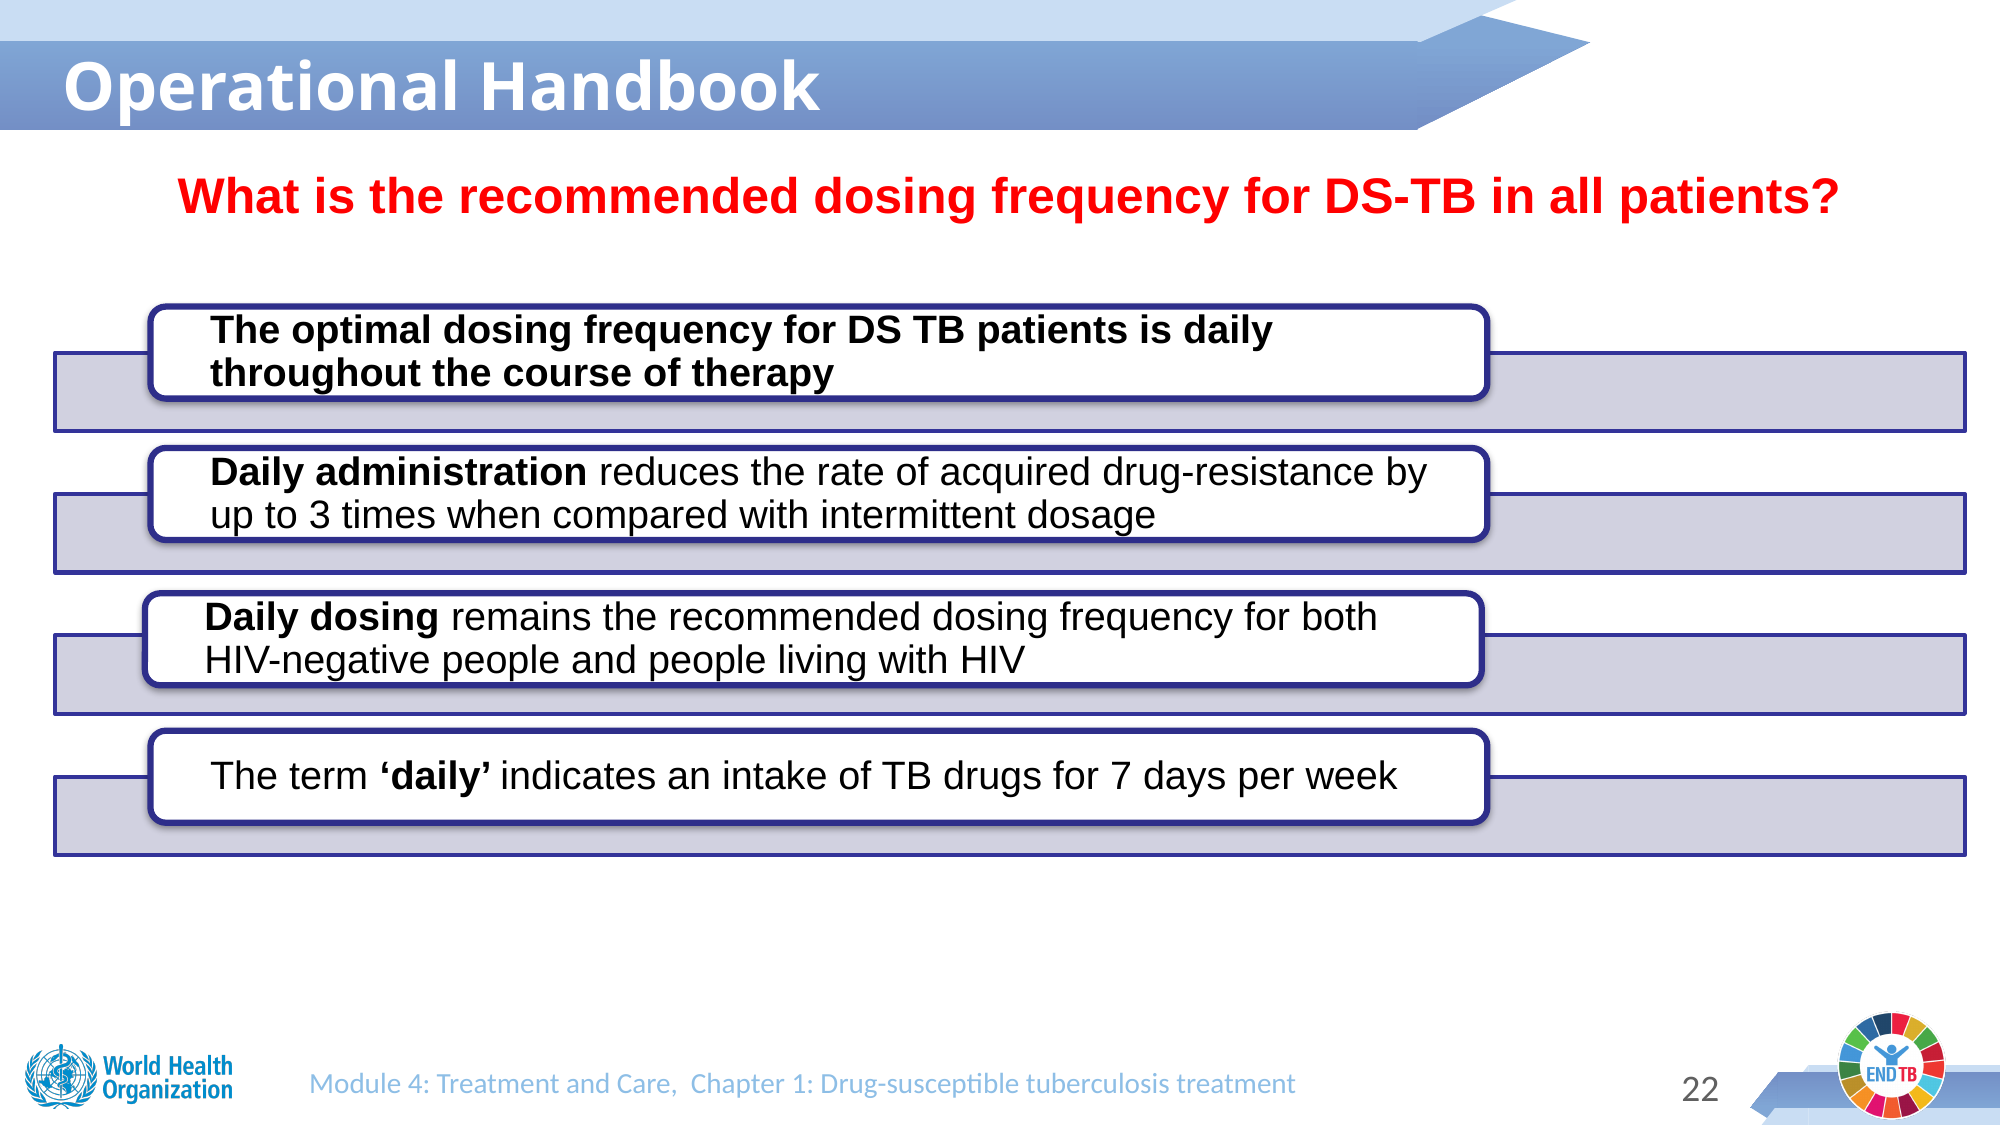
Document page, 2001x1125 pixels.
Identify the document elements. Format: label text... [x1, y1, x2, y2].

text_box What is the recommended dosing frequency for DS-TB in all patients? [54, 156, 1965, 244]
text_box Operational Handbook [47, 16, 1251, 151]
picture [25, 1084, 54, 1109]
footer Module 4: Treatment and Care, Chapter 1: Drug-susceptible tuberculosis treatment [294, 1056, 1498, 1117]
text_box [54, 244, 1966, 918]
picture [1837, 1011, 1946, 1120]
slide_number 21 [1519, 1056, 1735, 1117]
picture [25, 1044, 232, 1109]
